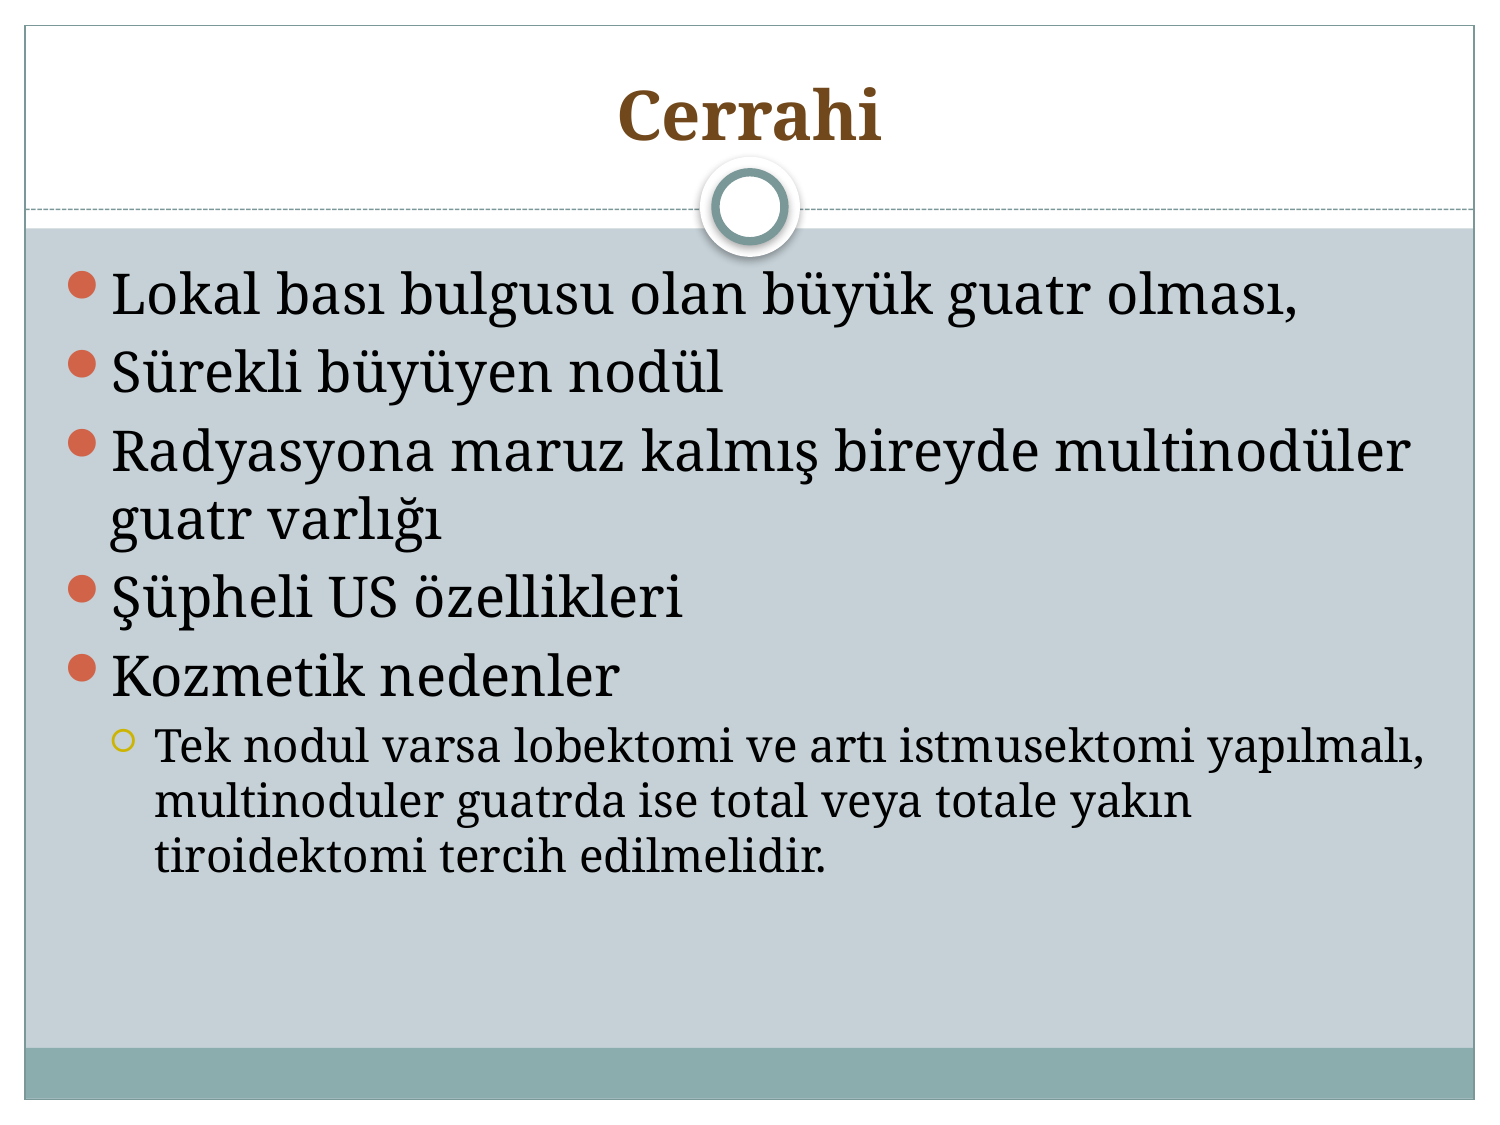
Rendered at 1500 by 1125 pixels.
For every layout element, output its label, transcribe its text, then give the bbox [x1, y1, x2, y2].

title Cerrahi [49, 37, 1450, 162]
list Lokal bası bulgusu olan büyük guatr olması, Sürekli büyüyen nodül Radyasyona maruz kalmış bireyde multinodüler guatr varlığı Şüpheli US özellikleri Kozmetik nedenler Tek nodul varsa lobektomi ve artı istmusektomi yapılmalı, multinoduler guatrda ise total veya totale yakın tiroidektomi tercih edilmelidir. [49, 250, 1445, 1001]
